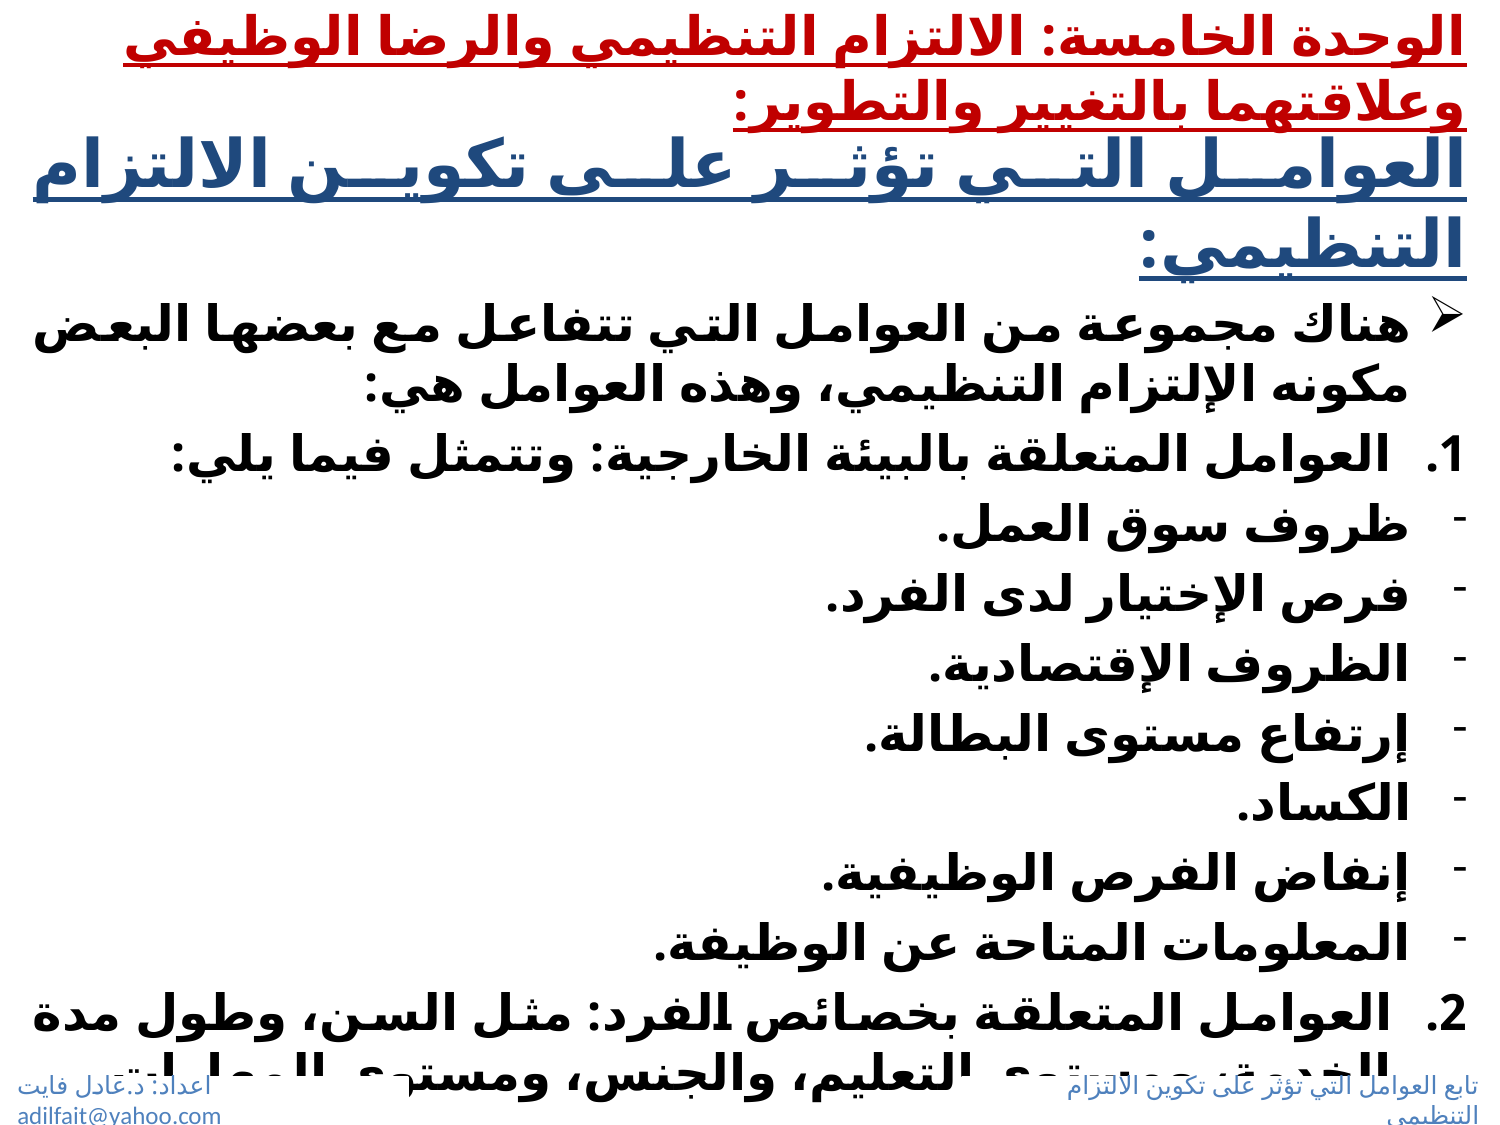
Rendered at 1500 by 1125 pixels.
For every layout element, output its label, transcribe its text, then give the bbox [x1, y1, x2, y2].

title الوحدة الخامسة: الالتزام التنظيمي والرضا الوظيفي وعلاقتهما بالتغيير والتطوير: [0, 19, 1483, 114]
text_box اعداد: د.عادل فايت adilfait@yahoo.com [0, 1076, 409, 1123]
subtitle العوامل التي تؤثر على تكوين الالتزام التنظيمي: هناك مجموعة من العوامل التي تتفاعل مع بعضها البعض مكونه الإلتزام التنظيمي، وهذه العوامل هي: العوامل المتعلقة بالبيئة الخارجية: وتتمثل فيما يلي: ظروف سوق العمل. فرص الإختيار لدى الفرد. الظروف الإقتصادية. إرتفاع مستوى البطالة. الكساد. إنفاض الفرص الوظيفية. المعلومات المتاحة عن الوظيفة. العوامل المتعلقة بخصائص الفرد: مثل السن، وطول مدة الخدمة، ومستوي التعليم، والجنس، ومستوي المهارات. [17, 113, 1483, 1106]
text_box تابع العوامل التي تؤثر على تكوين الالتزام التنظيمي [961, 1076, 1496, 1123]
